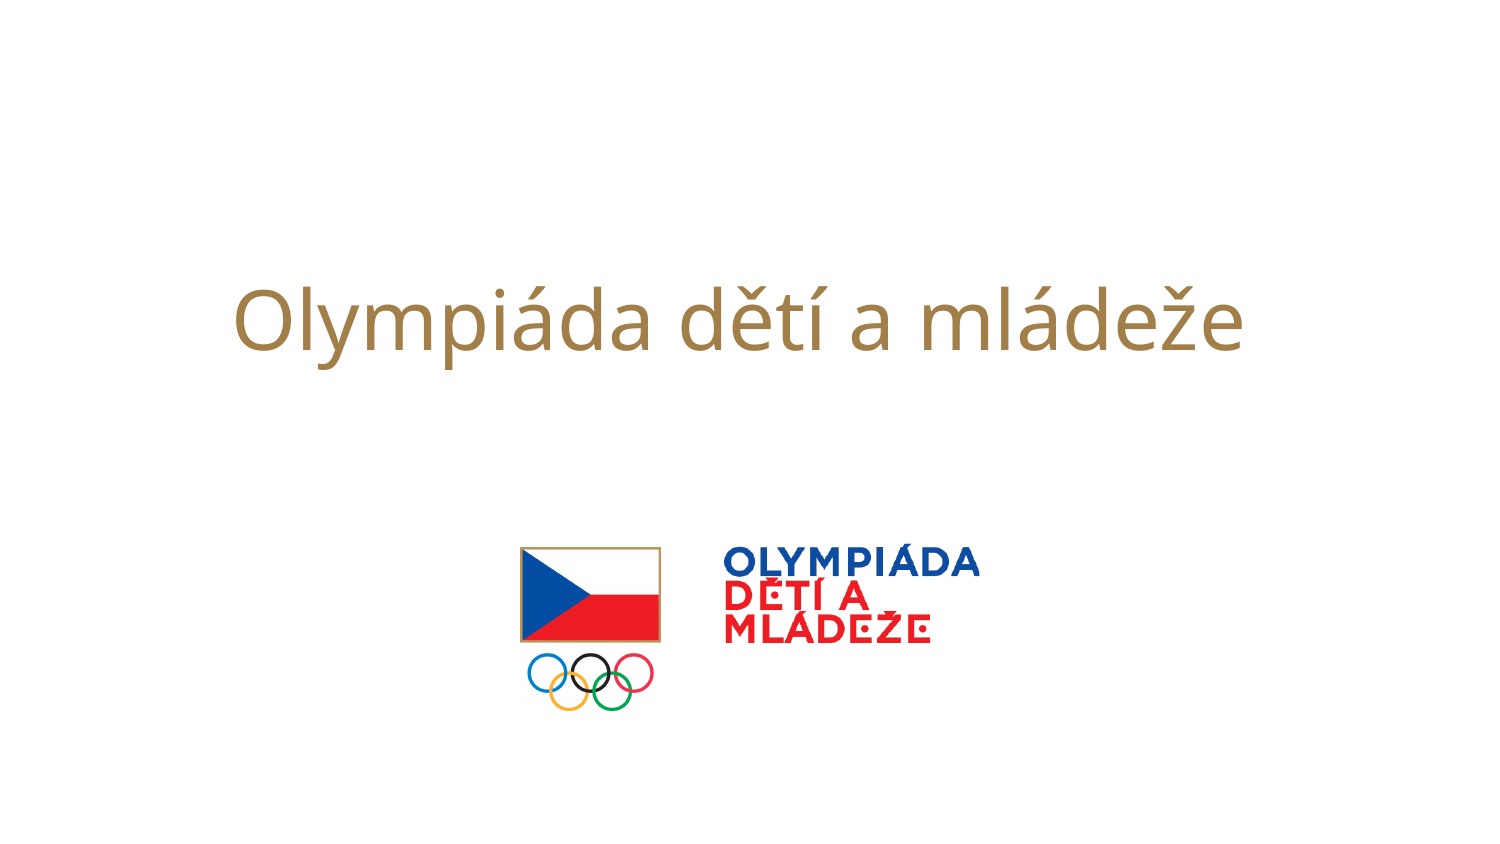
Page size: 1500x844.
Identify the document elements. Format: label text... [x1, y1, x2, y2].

picture [520, 547, 661, 711]
title Olympiáda dětí a mládeže [112, 259, 1388, 485]
